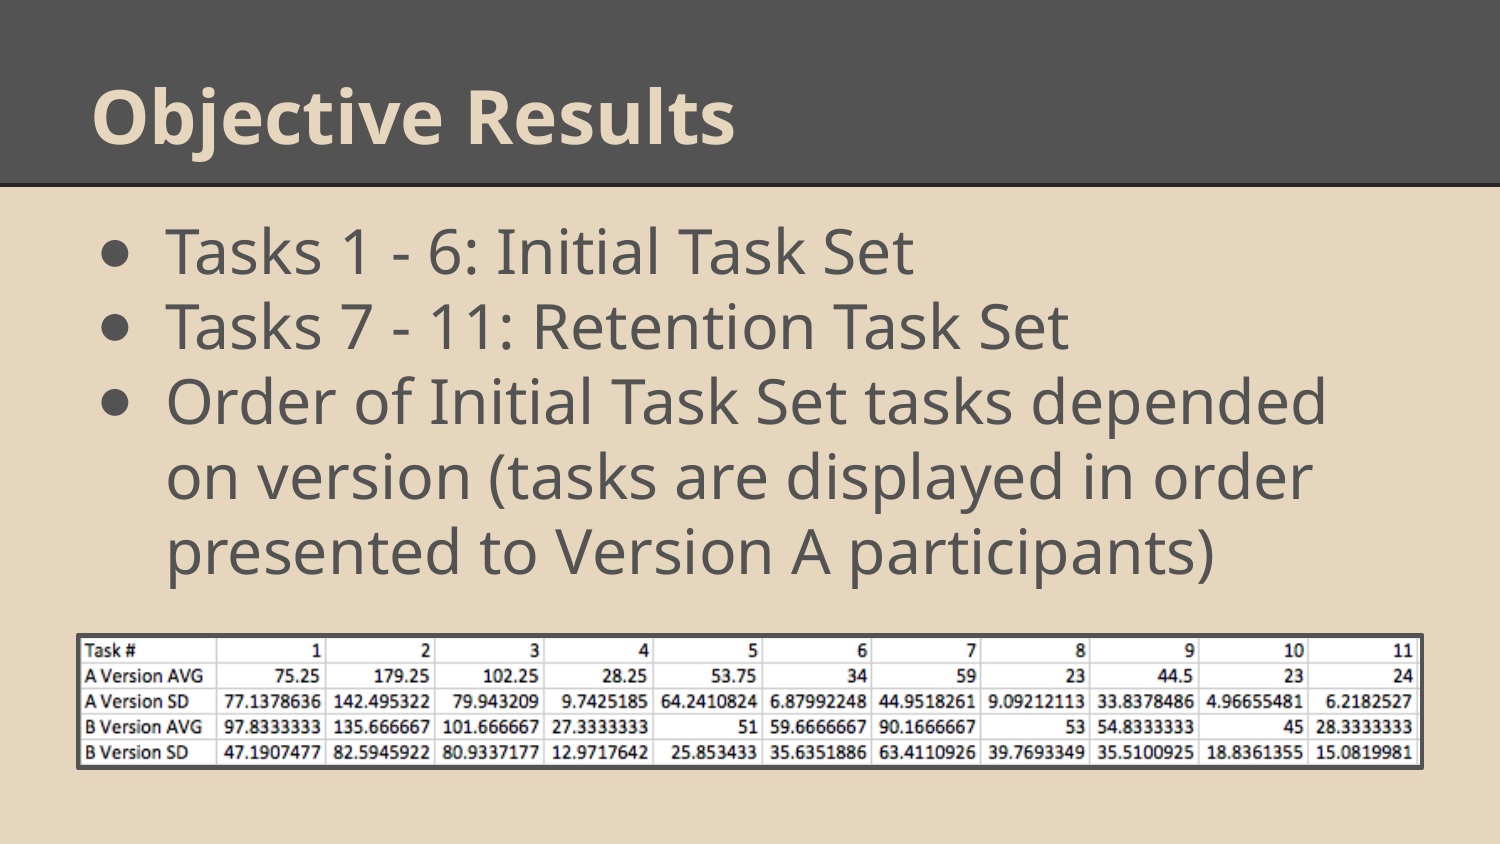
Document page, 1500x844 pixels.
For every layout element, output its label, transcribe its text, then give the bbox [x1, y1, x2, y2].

picture [79, 637, 1421, 766]
title Objective Results [75, 3, 1425, 175]
list Tasks 1 - 6: Initial Task Set Tasks 7 - 11: Retention Task Set Order of Initial Task Set tasks depended on version (tasks are displayed in order presented to Version A participants) [75, 196, 1425, 640]
